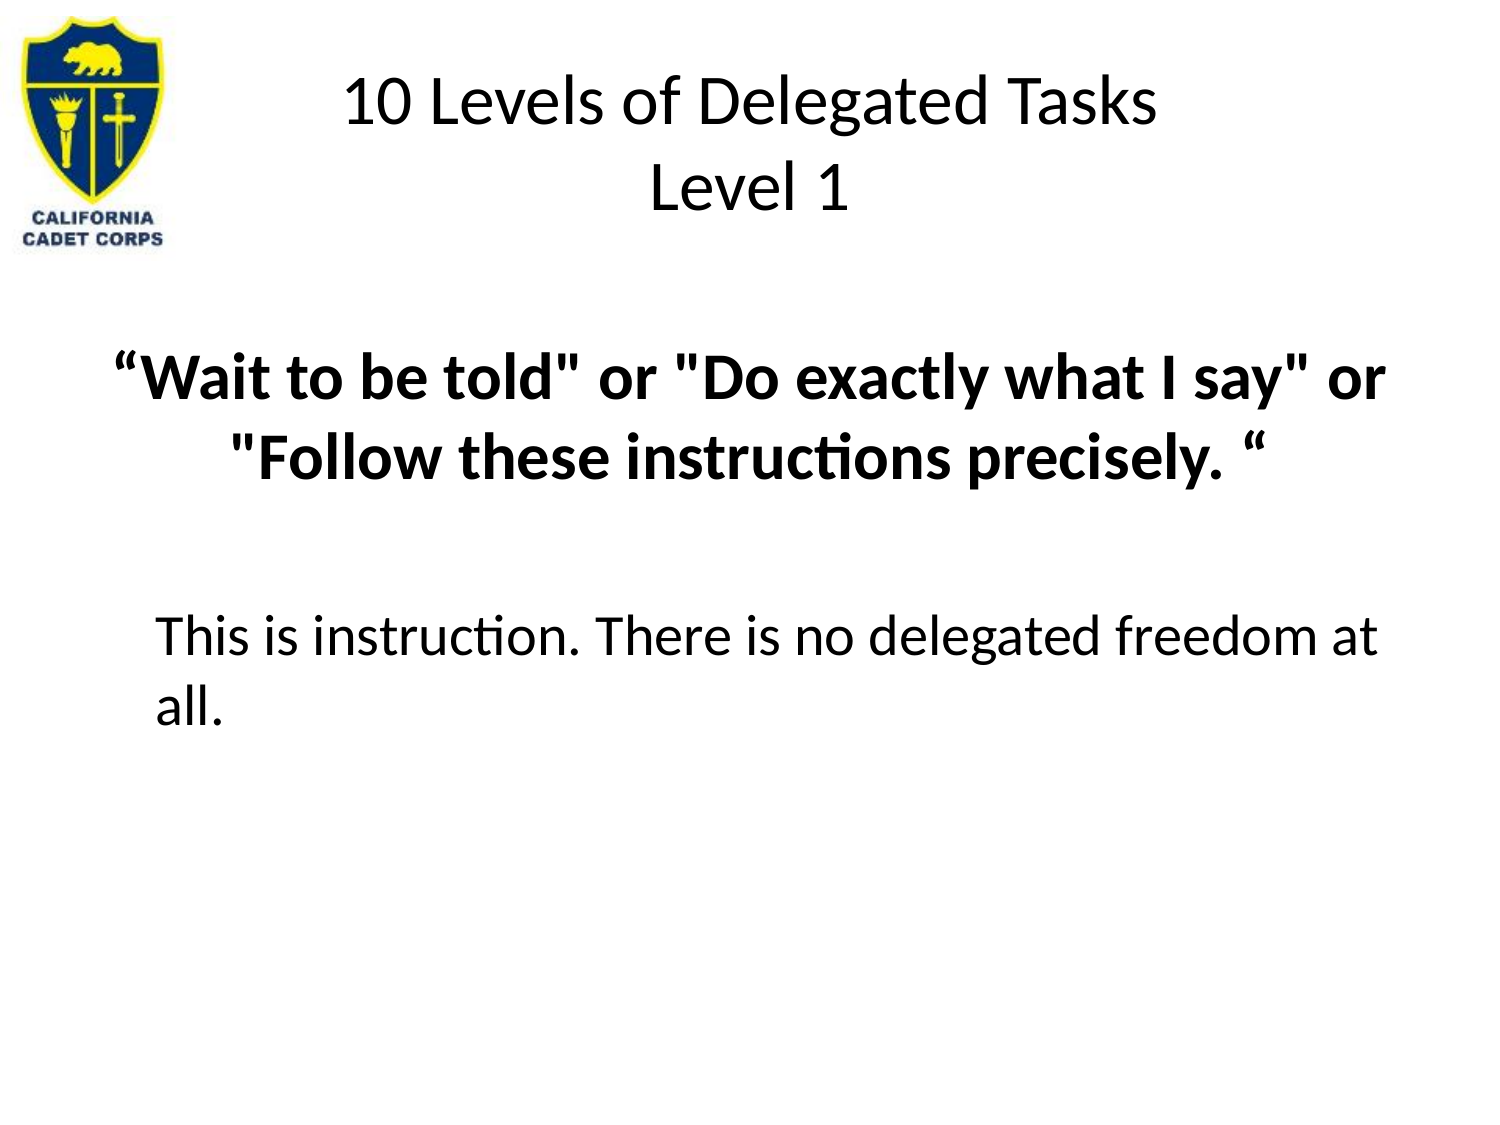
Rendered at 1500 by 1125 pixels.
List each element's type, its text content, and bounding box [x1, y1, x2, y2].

list “Wait to be told" or "Do exactly what I say" or "Follow these instructions precisely. “ This is instruction. There is no delegated freedom at all. [75, 324, 1425, 1005]
title 10 Levels of Delegated Tasks Level 1 [162, 45, 1338, 233]
picture [0, 16, 186, 261]
